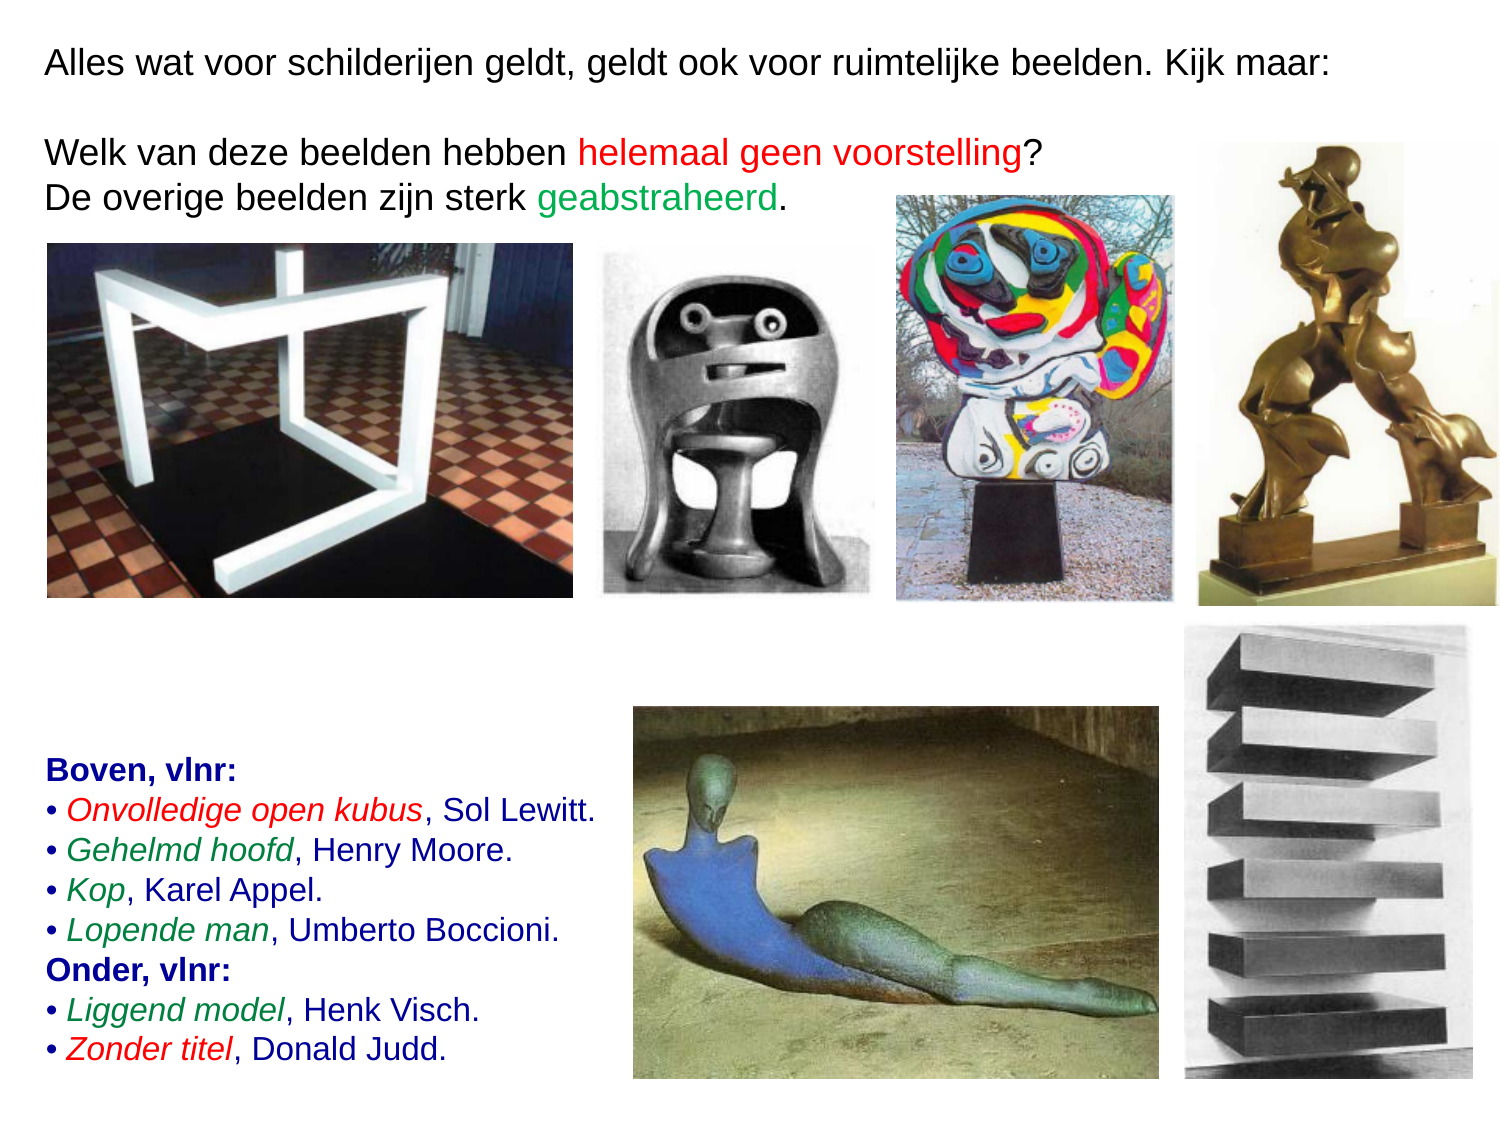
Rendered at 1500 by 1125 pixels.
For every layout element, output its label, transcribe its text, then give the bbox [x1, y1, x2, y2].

text_box Alles wat voor schilderijen geldt, geldt ook voor ruimtelijke beelden. Kijk maar: Welk van deze beelden hebben helemaal geen voorstelling? De overige beelden zijn sterk geabstraheerd. [29, 30, 1459, 226]
text_box Boven, vlnr: • Onvolledige open kubus, Sol Lewitt. • Gehelmd hoofd, Henry Moore. • Kop, Karel Appel. • Lopende man, Umberto Boccioni. Onder, vlnr: • Liggend model, Henk Visch. • Zonder titel, Donald Judd. [30, 740, 620, 1075]
picture [596, 246, 875, 599]
picture [1184, 621, 1473, 1080]
picture [633, 705, 1159, 1080]
picture [1196, 142, 1500, 606]
picture [896, 195, 1175, 604]
picture [47, 243, 573, 598]
